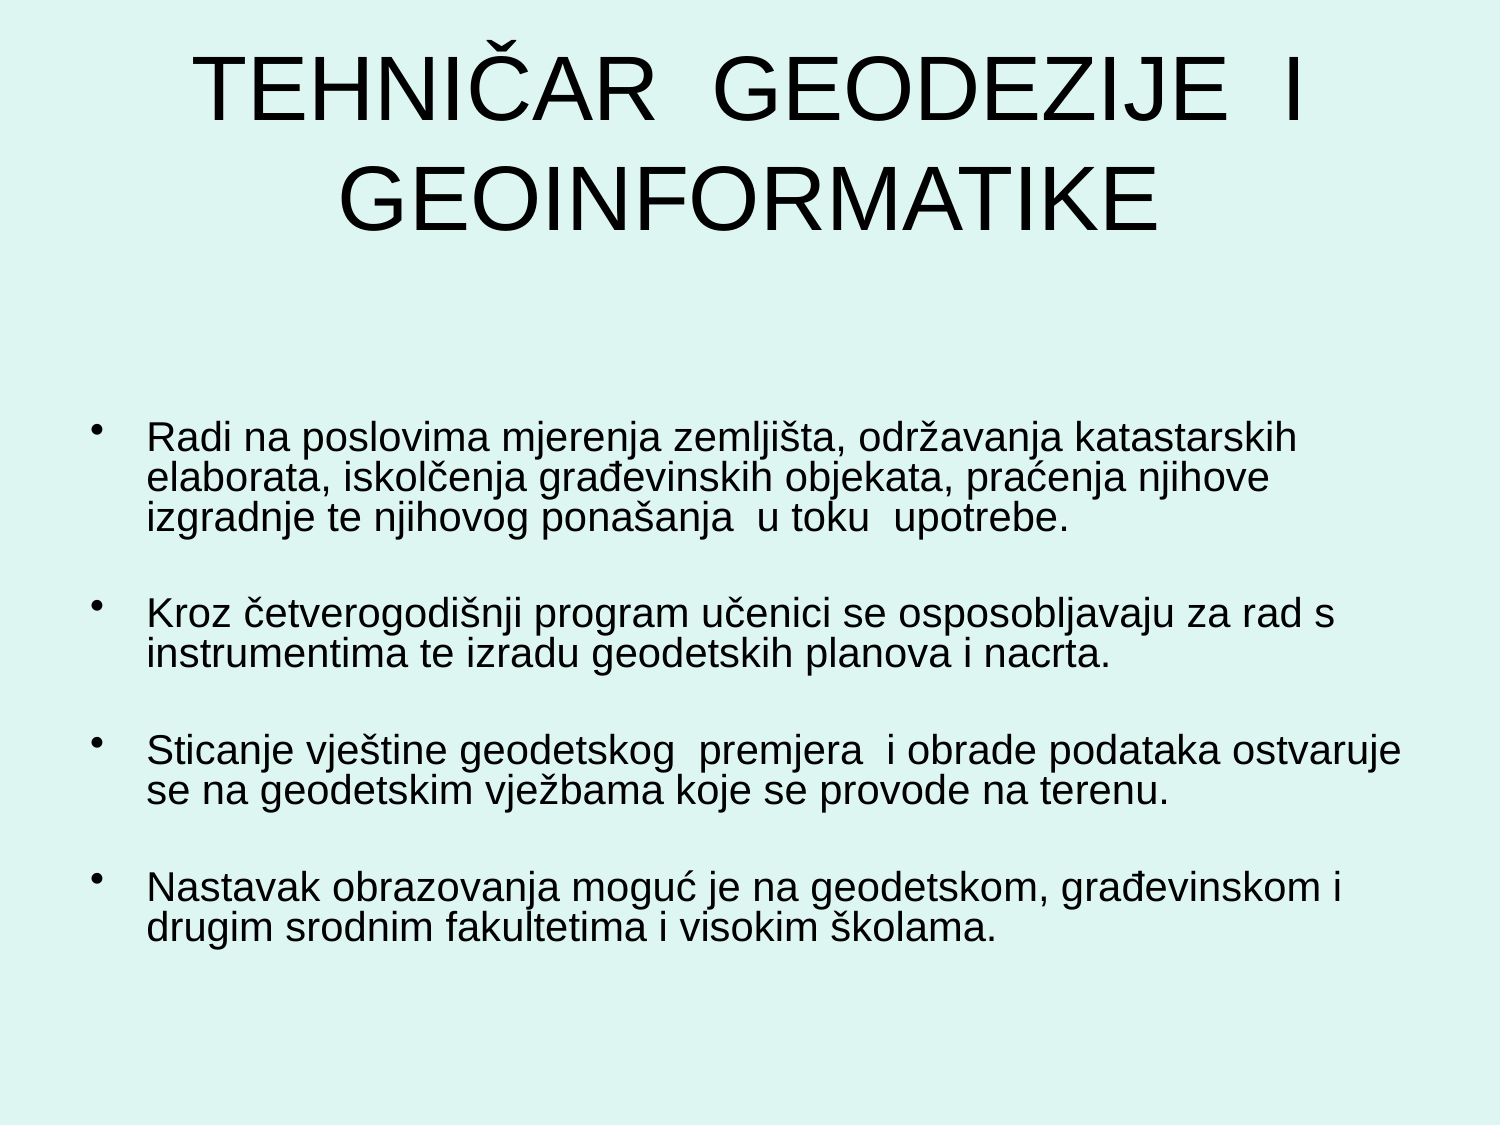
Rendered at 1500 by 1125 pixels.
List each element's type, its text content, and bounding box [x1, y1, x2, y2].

list Radi na poslovima mjerenja zemljišta, održavanja katastarskih elaborata, iskolčenja građevinskih objekata, praćenja njihove izgradnje te njihovog ponašanja u toku upotrebe. Kroz četverogodišnji program učenici se osposobljavaju za rad s instrumentima te izradu geodetskih planova i nacrta. Sticanje vještine geodetskog premjera i obrade podataka ostvaruje se na geodetskim vježbama koje se provode na terenu. Nastavak obrazovanja moguć je na geodetskom, građevinskom i drugim srodnim fakultetima i visokim školama. [75, 262, 1425, 1005]
title TEHNIČAR GEODEZIJE I GEOINFORMATIKE [75, 45, 1425, 233]
